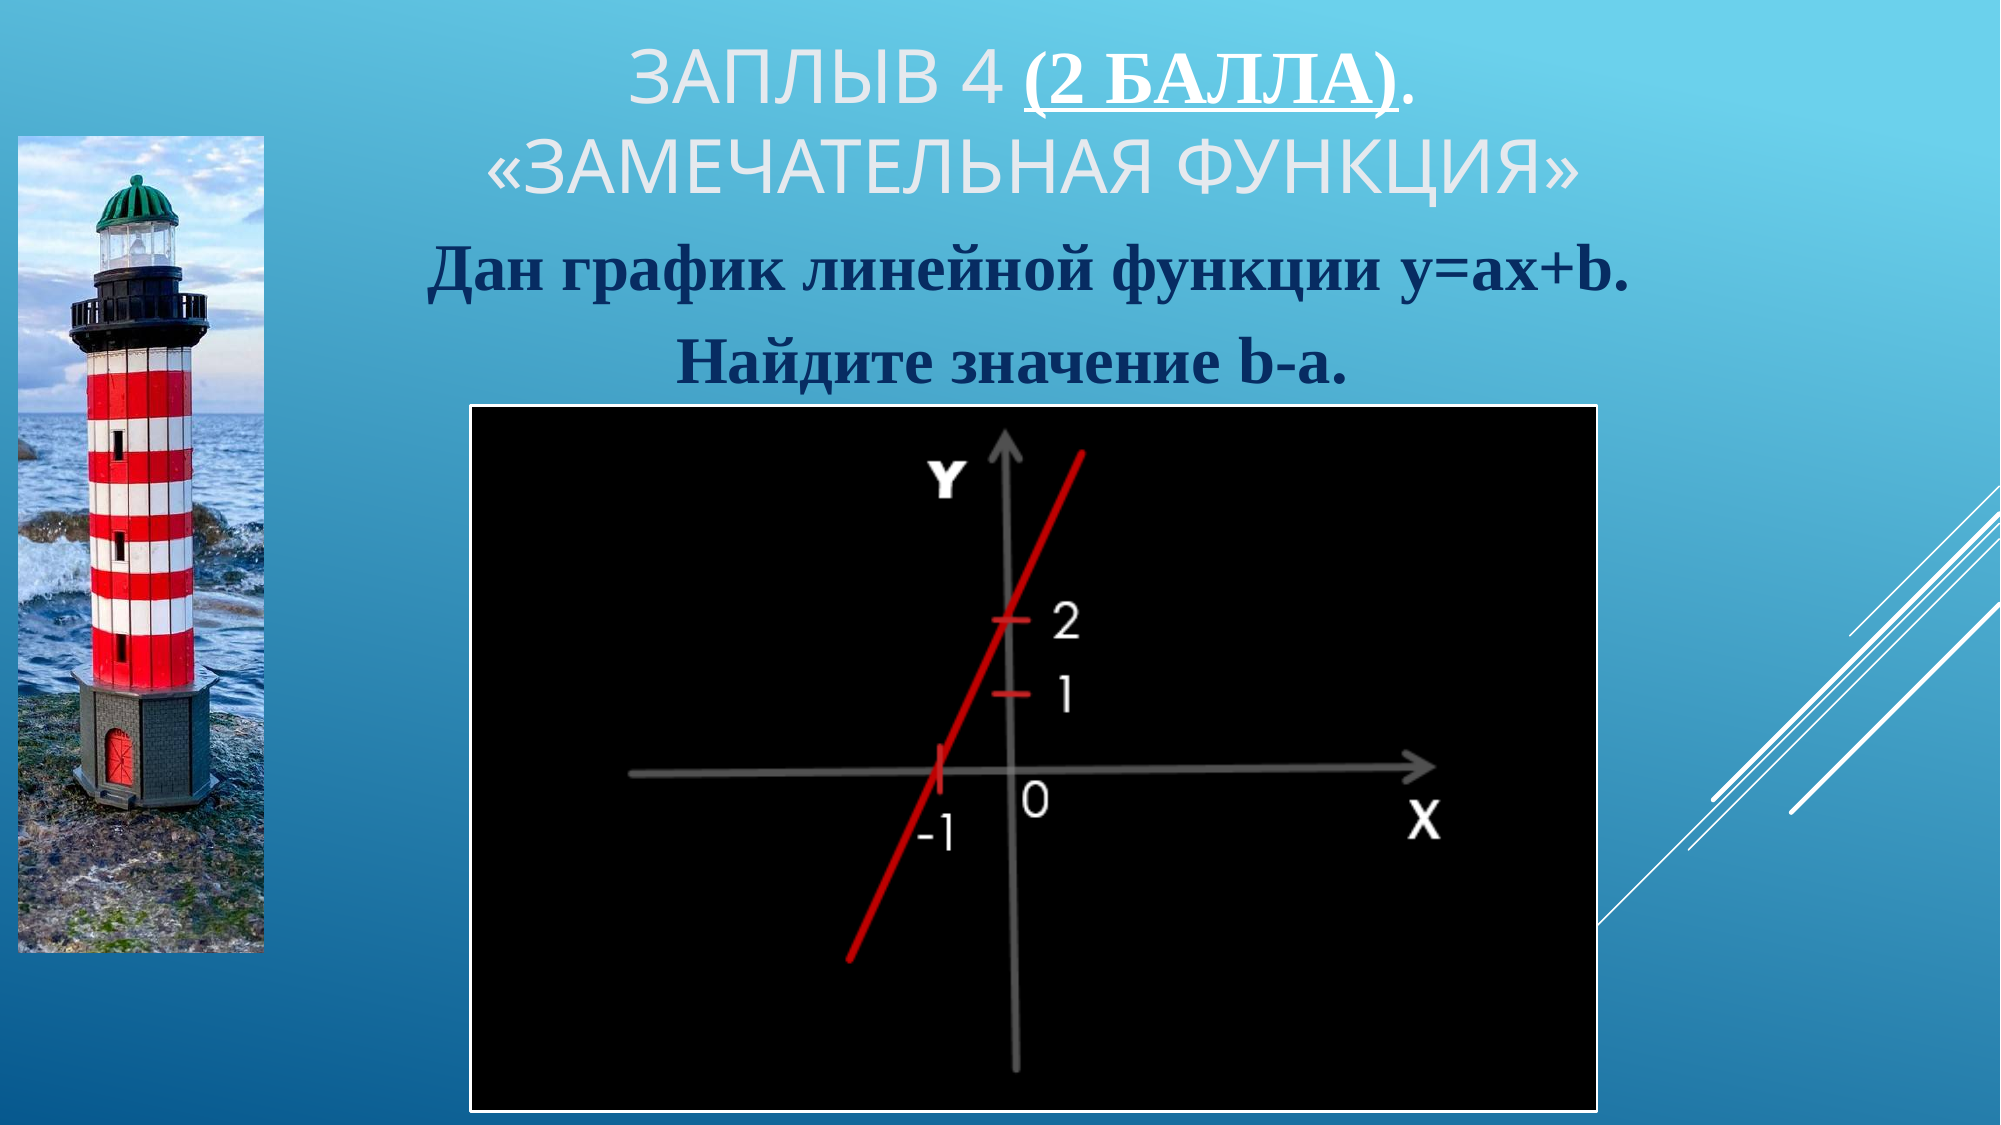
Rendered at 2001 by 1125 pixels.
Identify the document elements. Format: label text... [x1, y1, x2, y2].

list Дан график линейной функции y=ax+b. Найдите значение b-a. [265, 216, 1816, 405]
picture [568, 411, 1481, 1108]
text_box [469, 404, 1598, 1113]
title Заплыв 4 (2 балла). «Замечательная функция» [283, 12, 1784, 216]
picture [17, 136, 265, 953]
